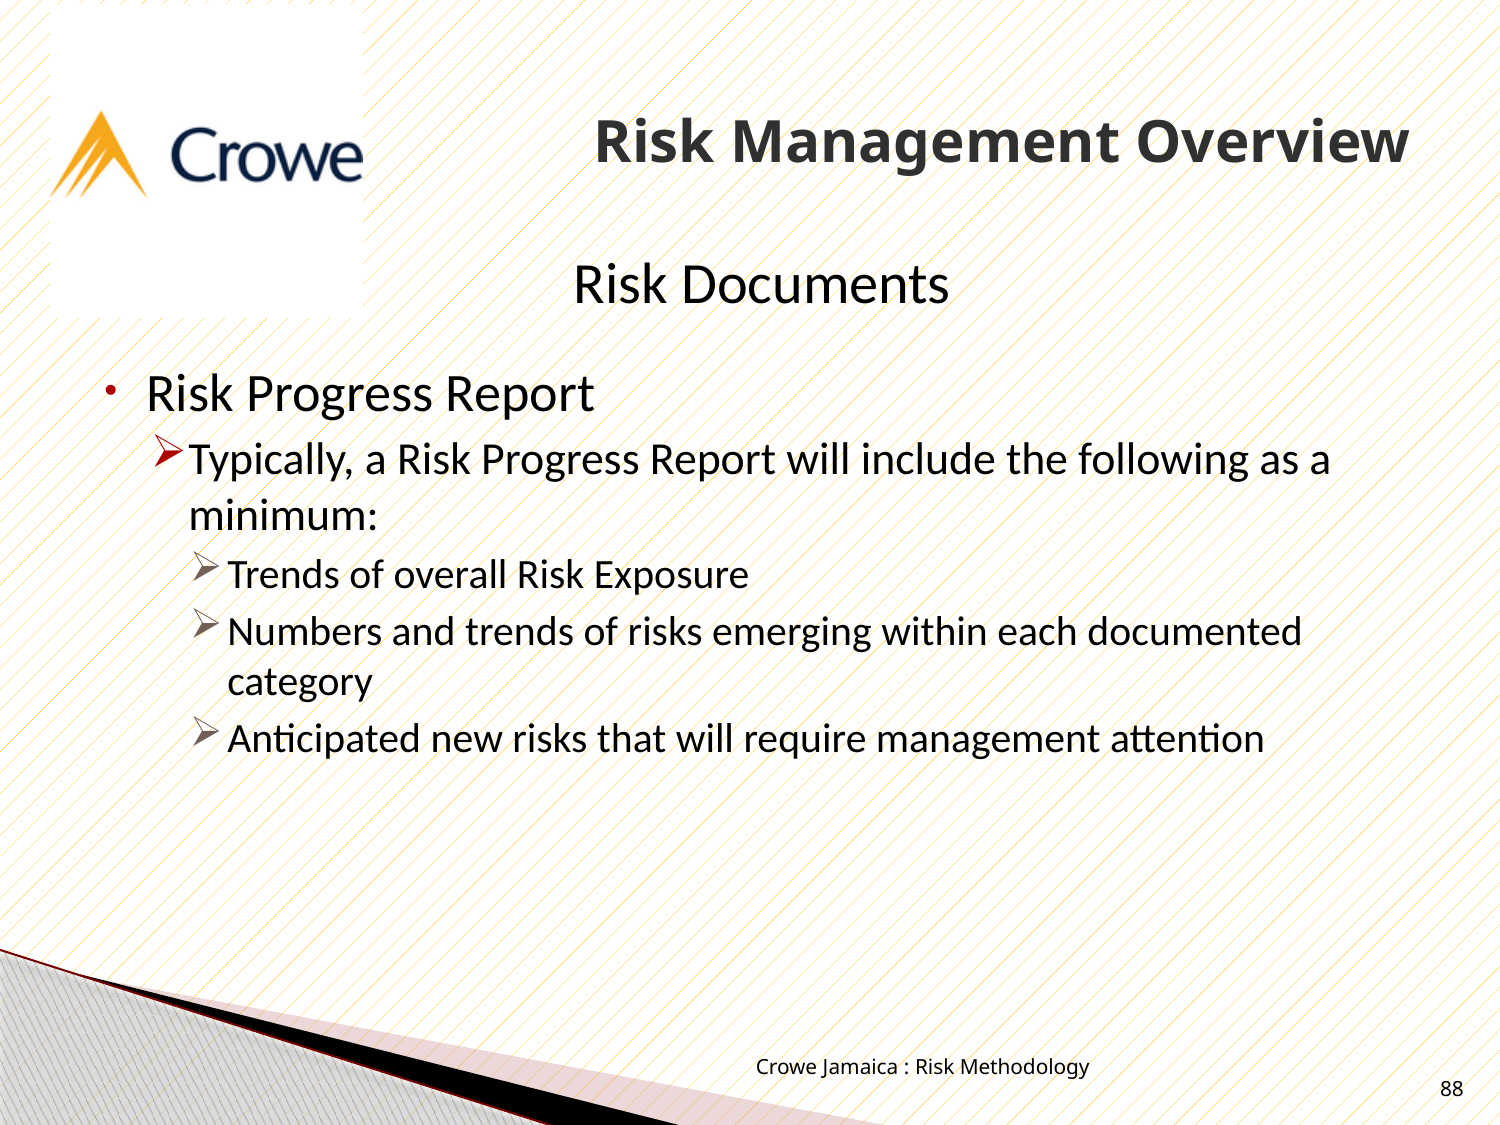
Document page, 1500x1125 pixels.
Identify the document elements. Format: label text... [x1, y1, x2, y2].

text_box Risk Documents [366, 237, 1425, 323]
slide_number 88 [1418, 1051, 1479, 1112]
list Risk Progress Report Typically, a Risk Progress Report will include the following as a minimum: Trends of overall Risk Exposure Numbers and trends of risks emerging within each documented category Anticipated new risks that will require management attention [71, 350, 1425, 986]
picture [49, 4, 363, 318]
title Risk Management Overview [368, 45, 1425, 233]
footer Crowe Jamaica : Risk Methodology [718, 1051, 1105, 1112]
